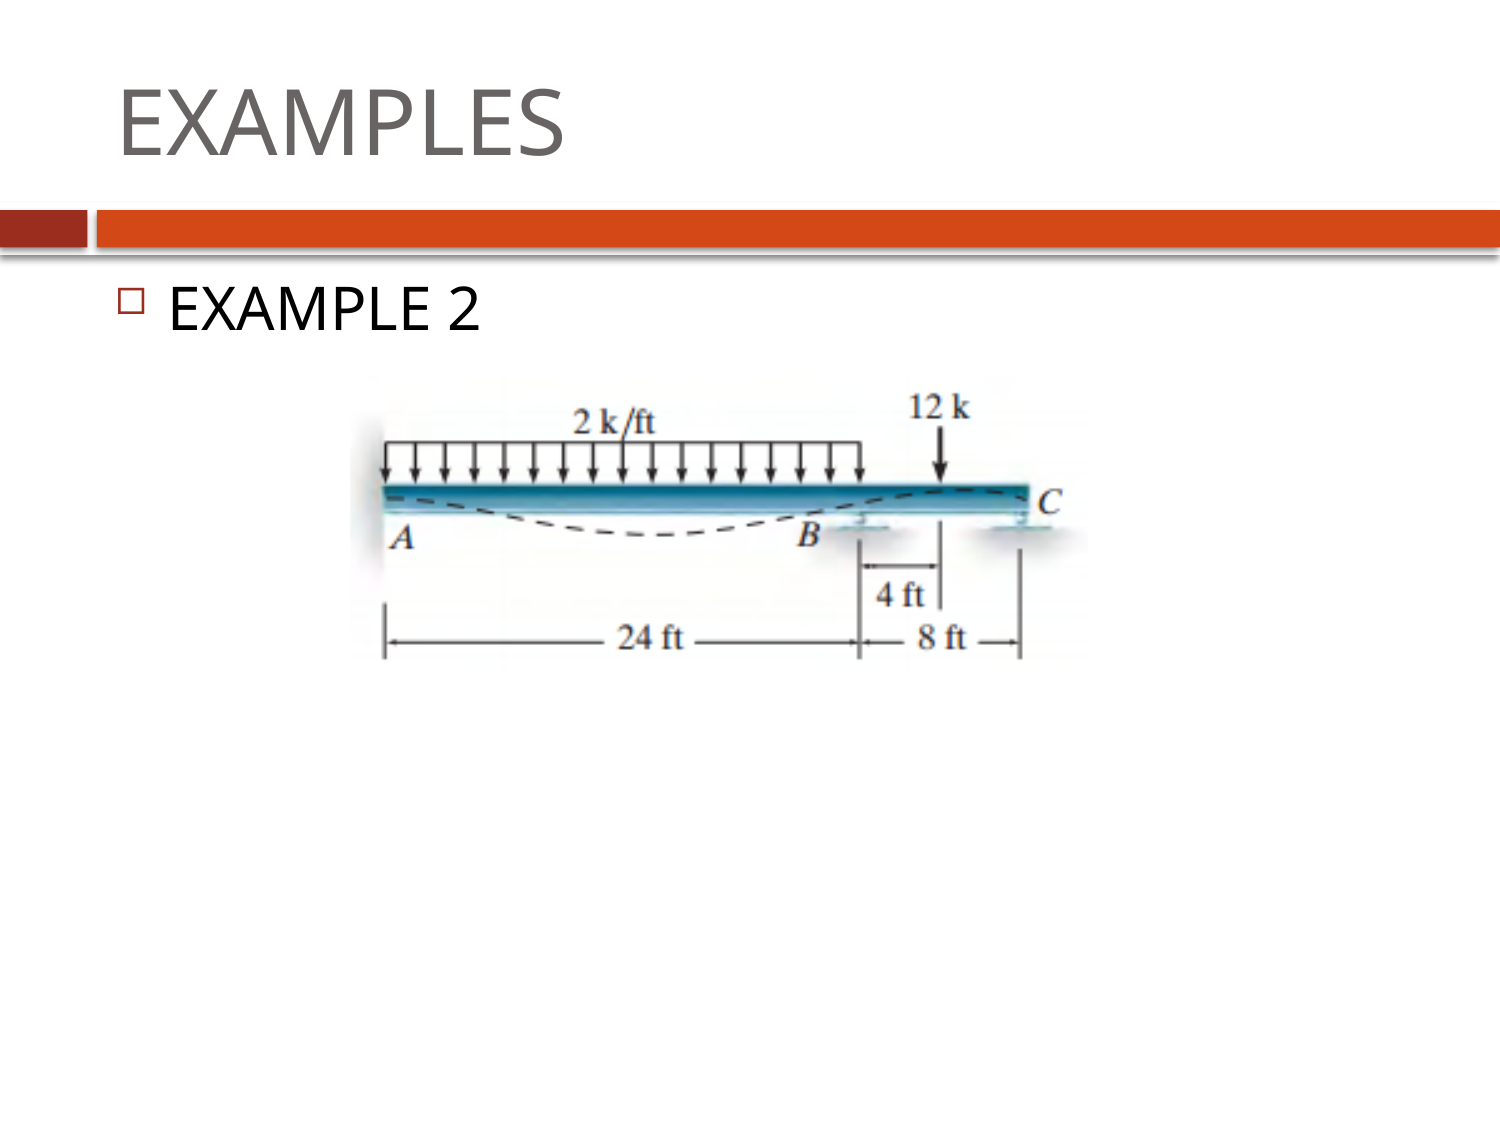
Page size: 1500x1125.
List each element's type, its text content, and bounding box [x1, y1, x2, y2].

list EXAMPLE 2 [100, 262, 1438, 1000]
title EXAMPLES [100, 37, 1438, 200]
picture [349, 374, 1088, 676]
